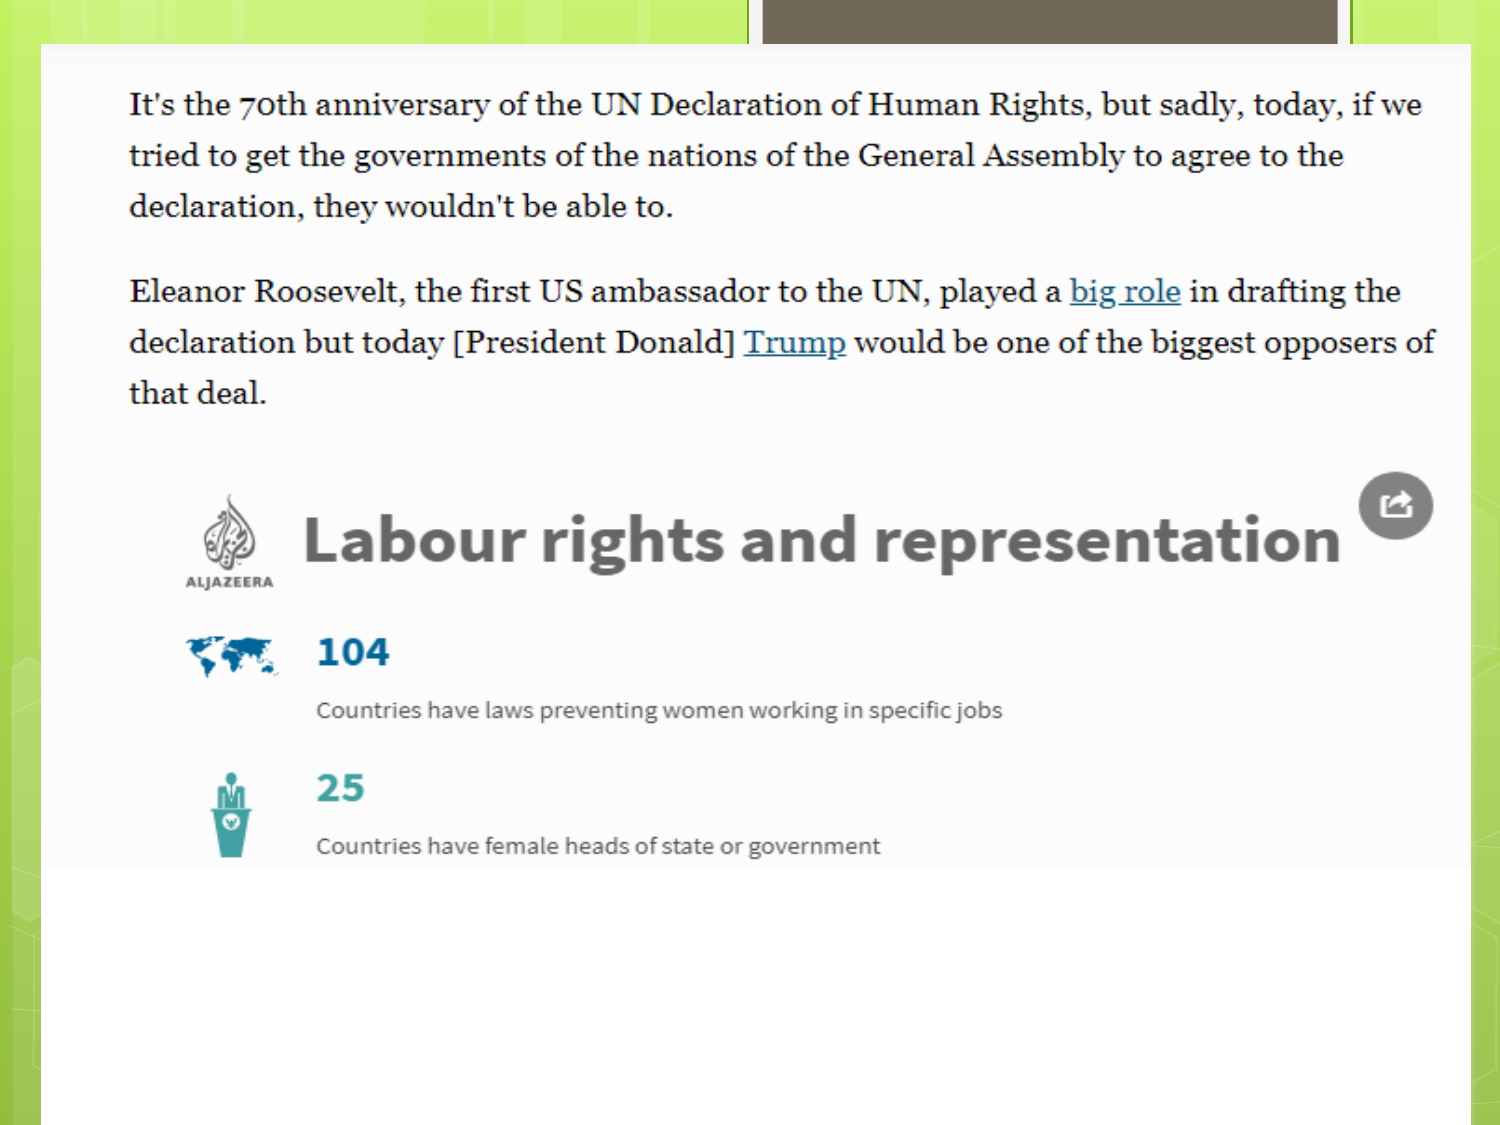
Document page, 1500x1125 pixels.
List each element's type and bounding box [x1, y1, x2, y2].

list [41, 44, 1471, 1125]
